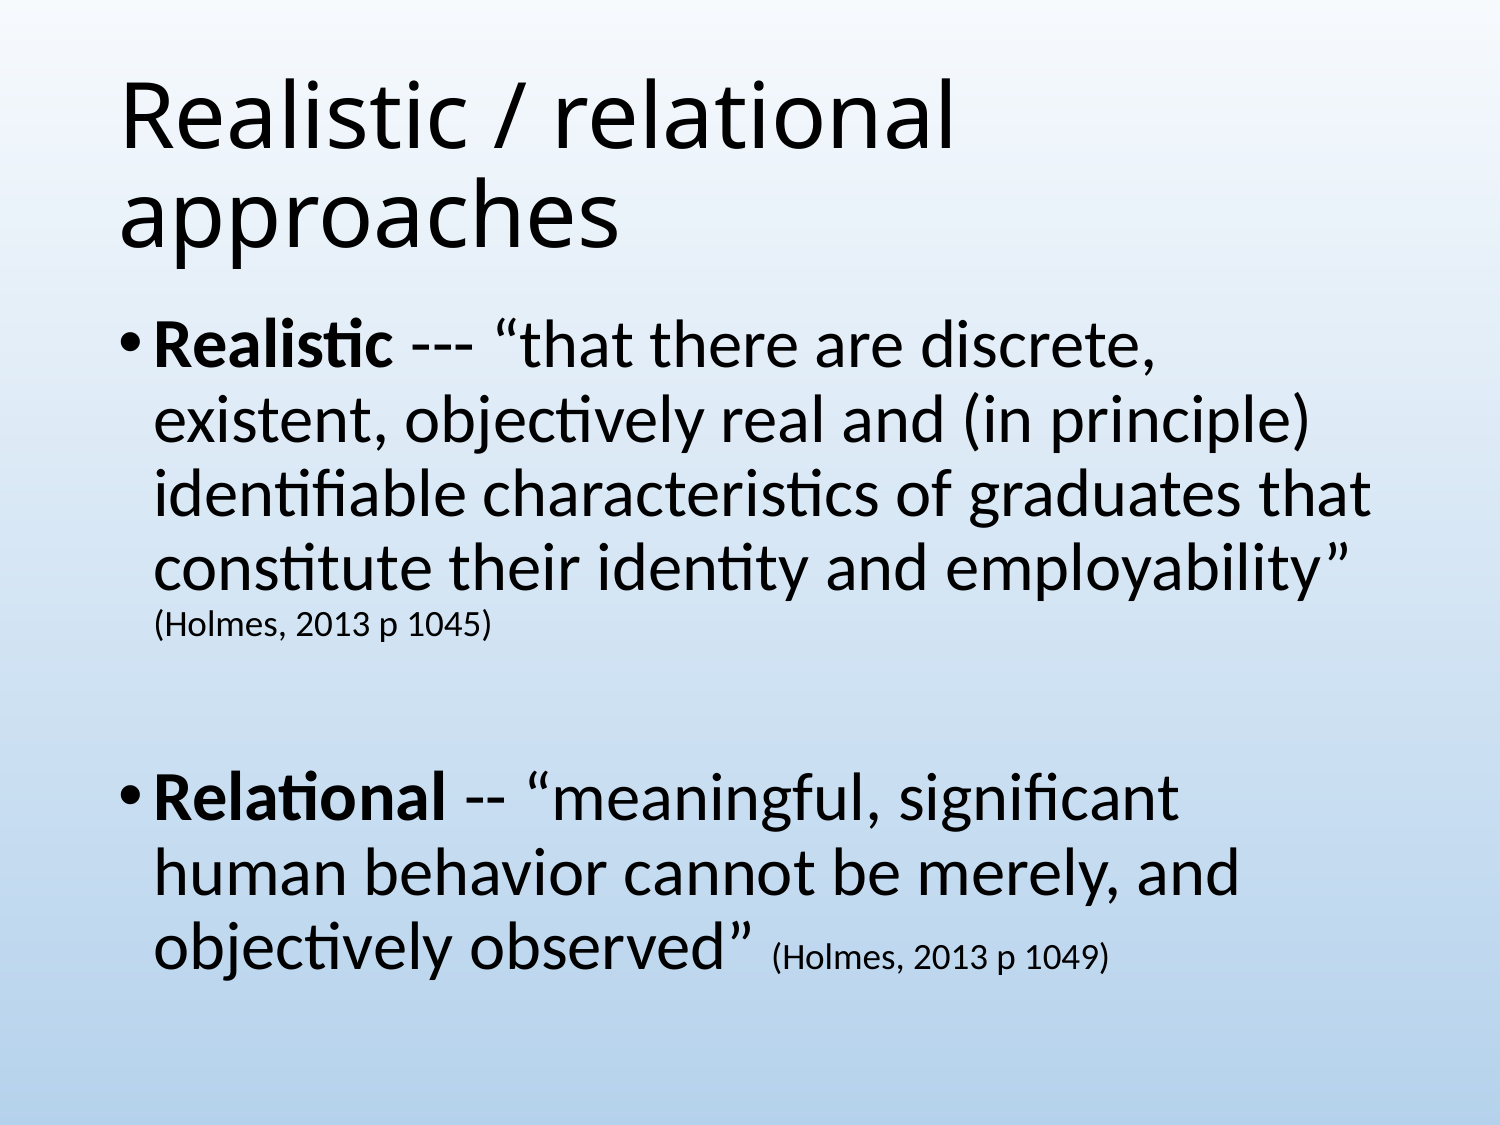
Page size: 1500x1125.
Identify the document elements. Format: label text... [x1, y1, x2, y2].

title Realistic / relational approaches [103, 59, 1397, 278]
list Realistic --- “that there are discrete, existent, objectively real and (in principle) identifiable characteristics of graduates that constitute their identity and employability” (Holmes, 2013 p 1045) Relational -- “meaningful, significant human behavior cannot be merely, and objectively observed” (Holmes, 2013 p 1049) [103, 299, 1397, 1014]
